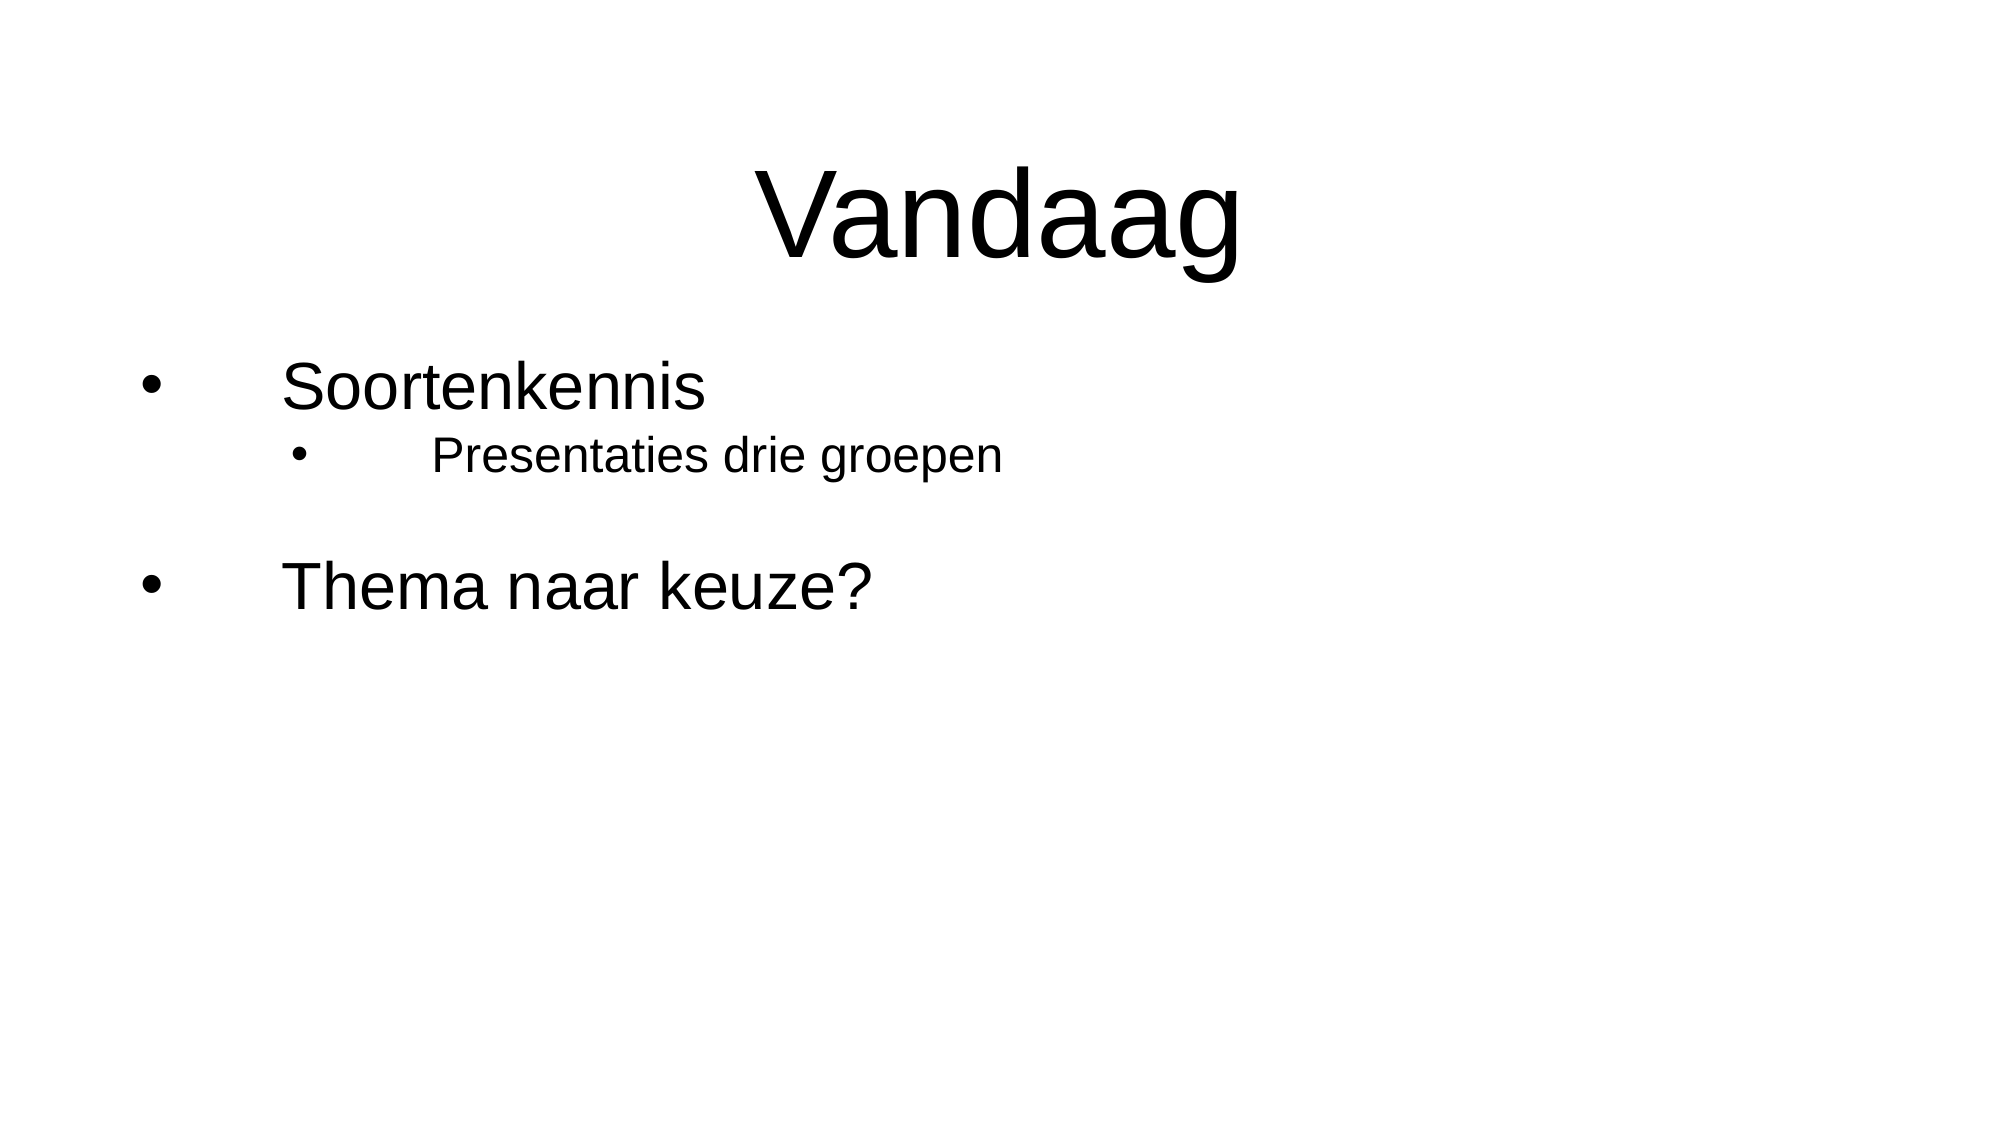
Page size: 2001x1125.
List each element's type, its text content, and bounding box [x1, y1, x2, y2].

text_box Vandaag Soortenkennis Presentaties drie groepen Thema naar keuze? [126, 125, 1874, 691]
